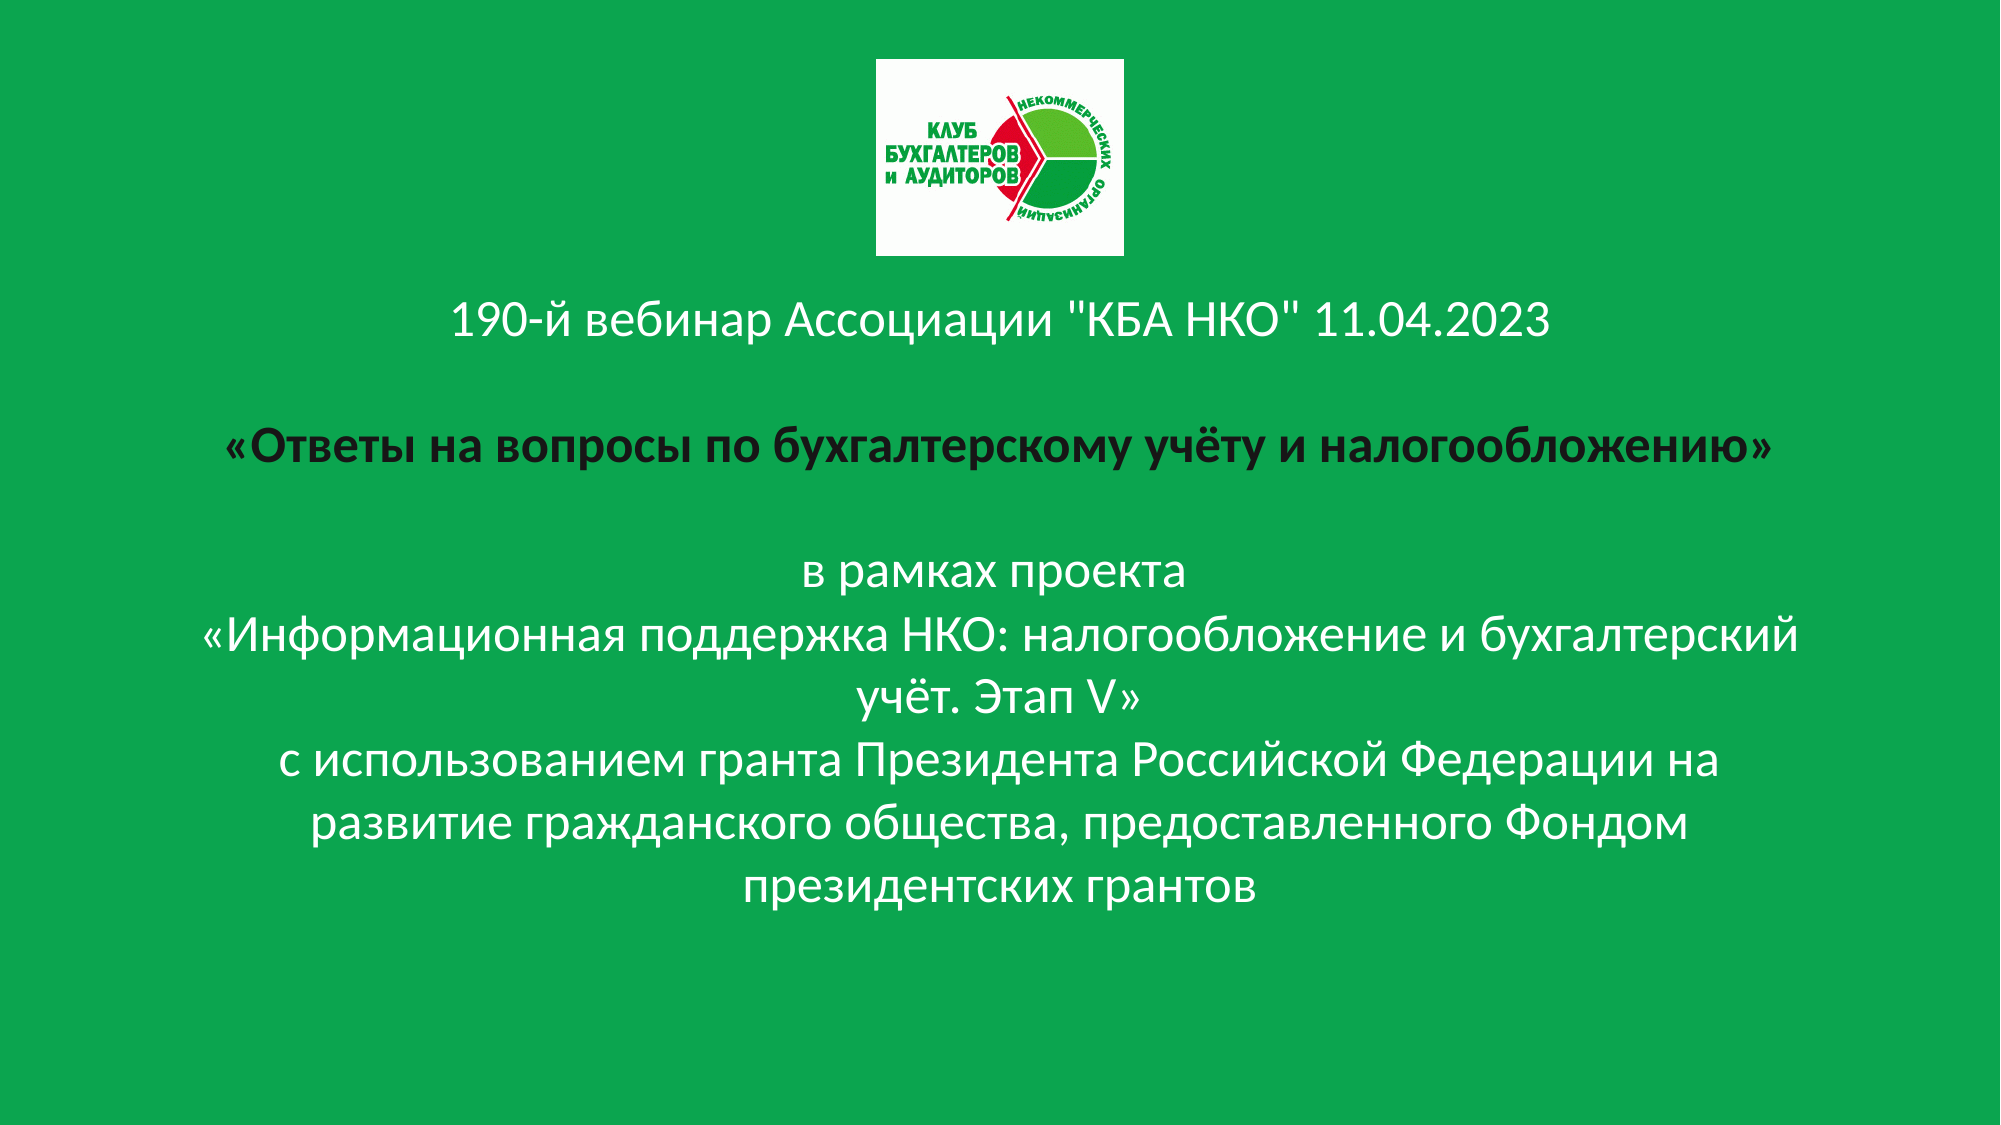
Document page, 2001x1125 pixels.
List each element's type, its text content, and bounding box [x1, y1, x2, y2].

text_box 190-й вебинар Ассоциации "КБА НКО" 11.04.2023 «Ответы на вопросы по бухгалтерcкому учёту и налогообложению» в рамках проекта «Информационная поддержка НКО: налогообложение и бухгалтерский учёт. Этап V» с использованием гранта Президента Российской Федерации на развитие гражданского общества, предоставленного Фондом президентских грантов [177, 276, 1823, 921]
picture [876, 59, 1124, 256]
